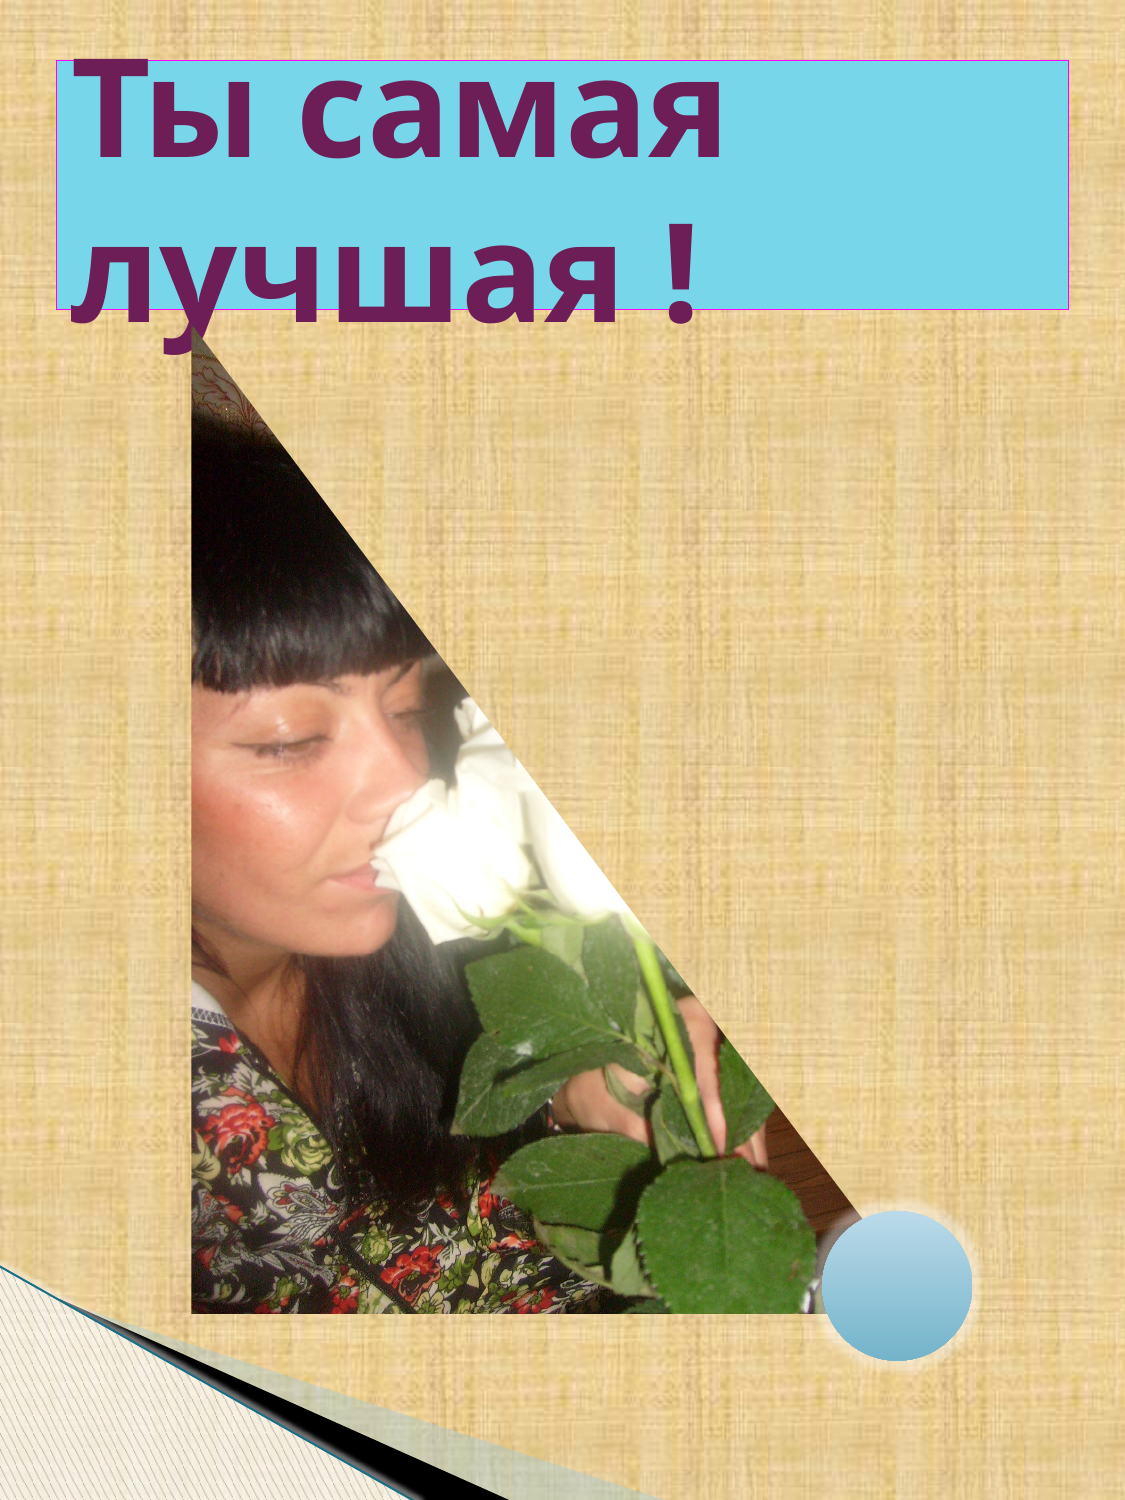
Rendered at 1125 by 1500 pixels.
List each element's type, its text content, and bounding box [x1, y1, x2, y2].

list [190, 323, 935, 1315]
picture [0, 0, 1125, 1500]
text_box [833, 1226, 973, 1361]
title Ты самая лучшая ! [56, 60, 1069, 310]
